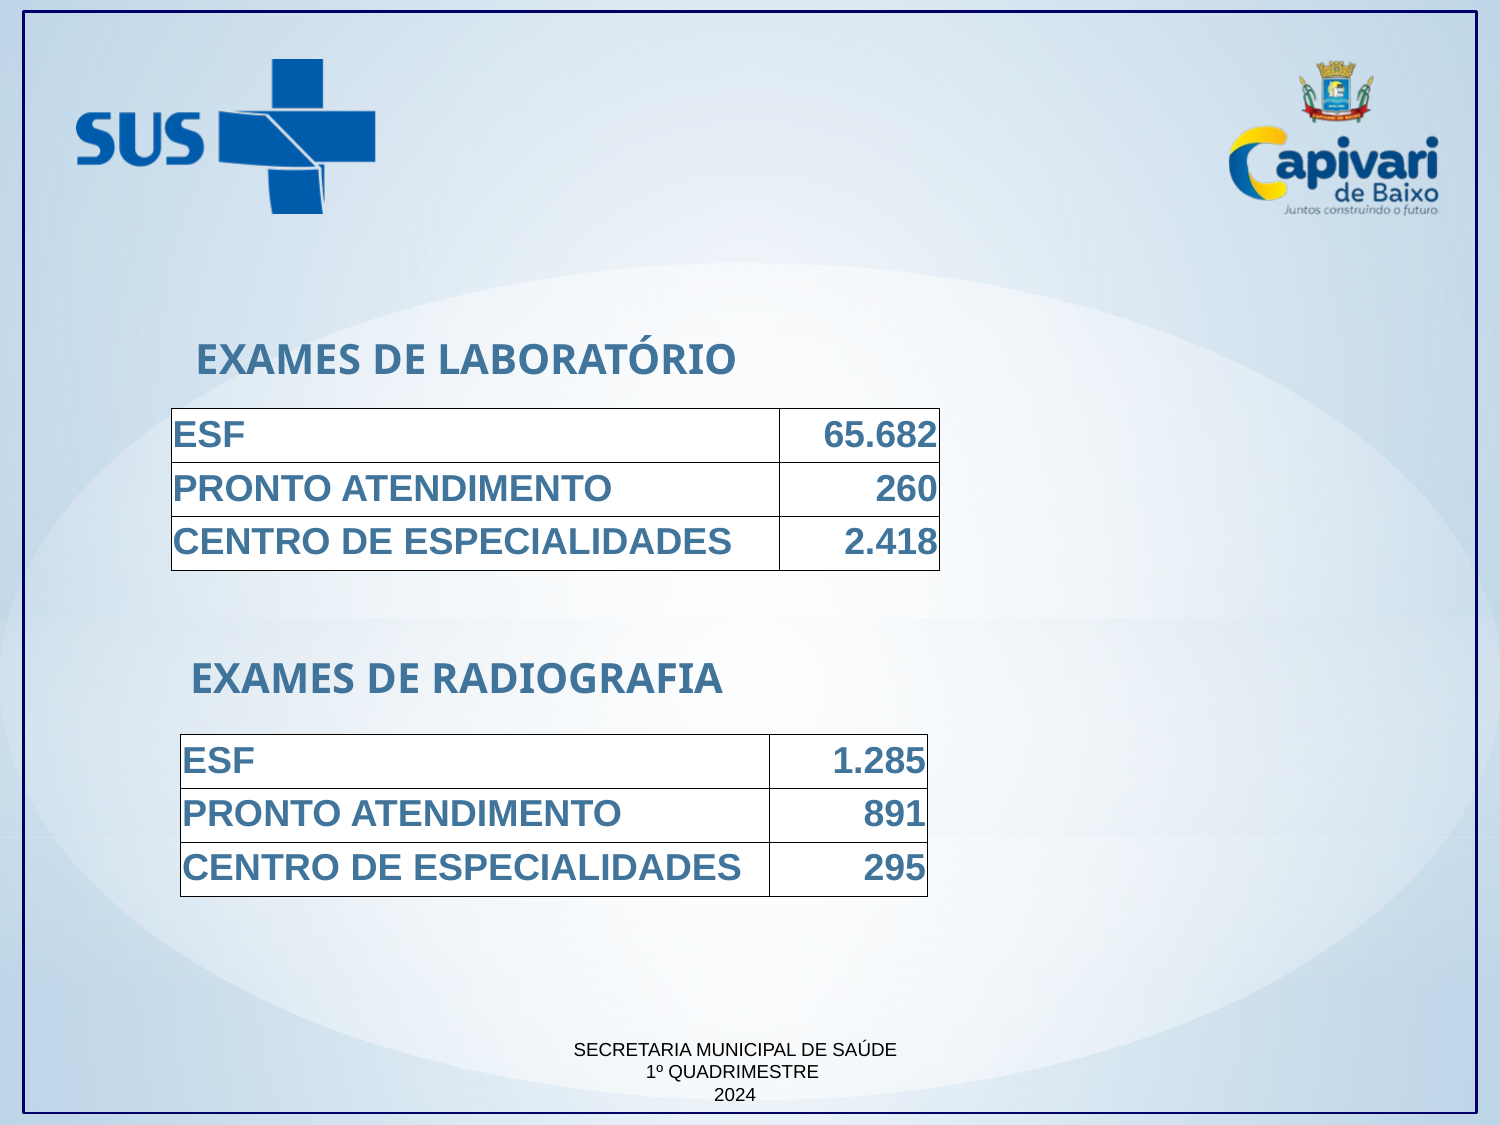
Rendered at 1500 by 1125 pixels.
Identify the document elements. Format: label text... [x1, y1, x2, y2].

table_cell PRONTO ATENDIMENTO [172, 463, 779, 516]
table_header ESF [172, 409, 779, 462]
table_header ESF [181, 735, 769, 788]
table_cell 891 [770, 789, 927, 842]
table_header 1.285 [770, 735, 927, 788]
text_box SECRETARIA MUNICIPAL DE SAÚDE 1º QUADRIMESTRE 2024 [360, 1029, 1111, 1113]
table_cell CENTRO DE ESPECIALIDADES [181, 843, 769, 896]
text_box [22, 10, 1478, 1114]
table_cell CENTRO DE ESPECIALIDADES [172, 517, 779, 570]
picture [76, 59, 376, 214]
picture [1191, 0, 1477, 280]
table_cell 260 [780, 463, 939, 516]
table_cell 2.418 [780, 517, 939, 570]
table_cell PRONTO ATENDIMENTO [181, 789, 769, 842]
text_box EXAMES DE RADIOGRAFIA [175, 574, 792, 709]
table_header 65.682 [780, 409, 939, 462]
table_cell 295 [770, 843, 927, 896]
